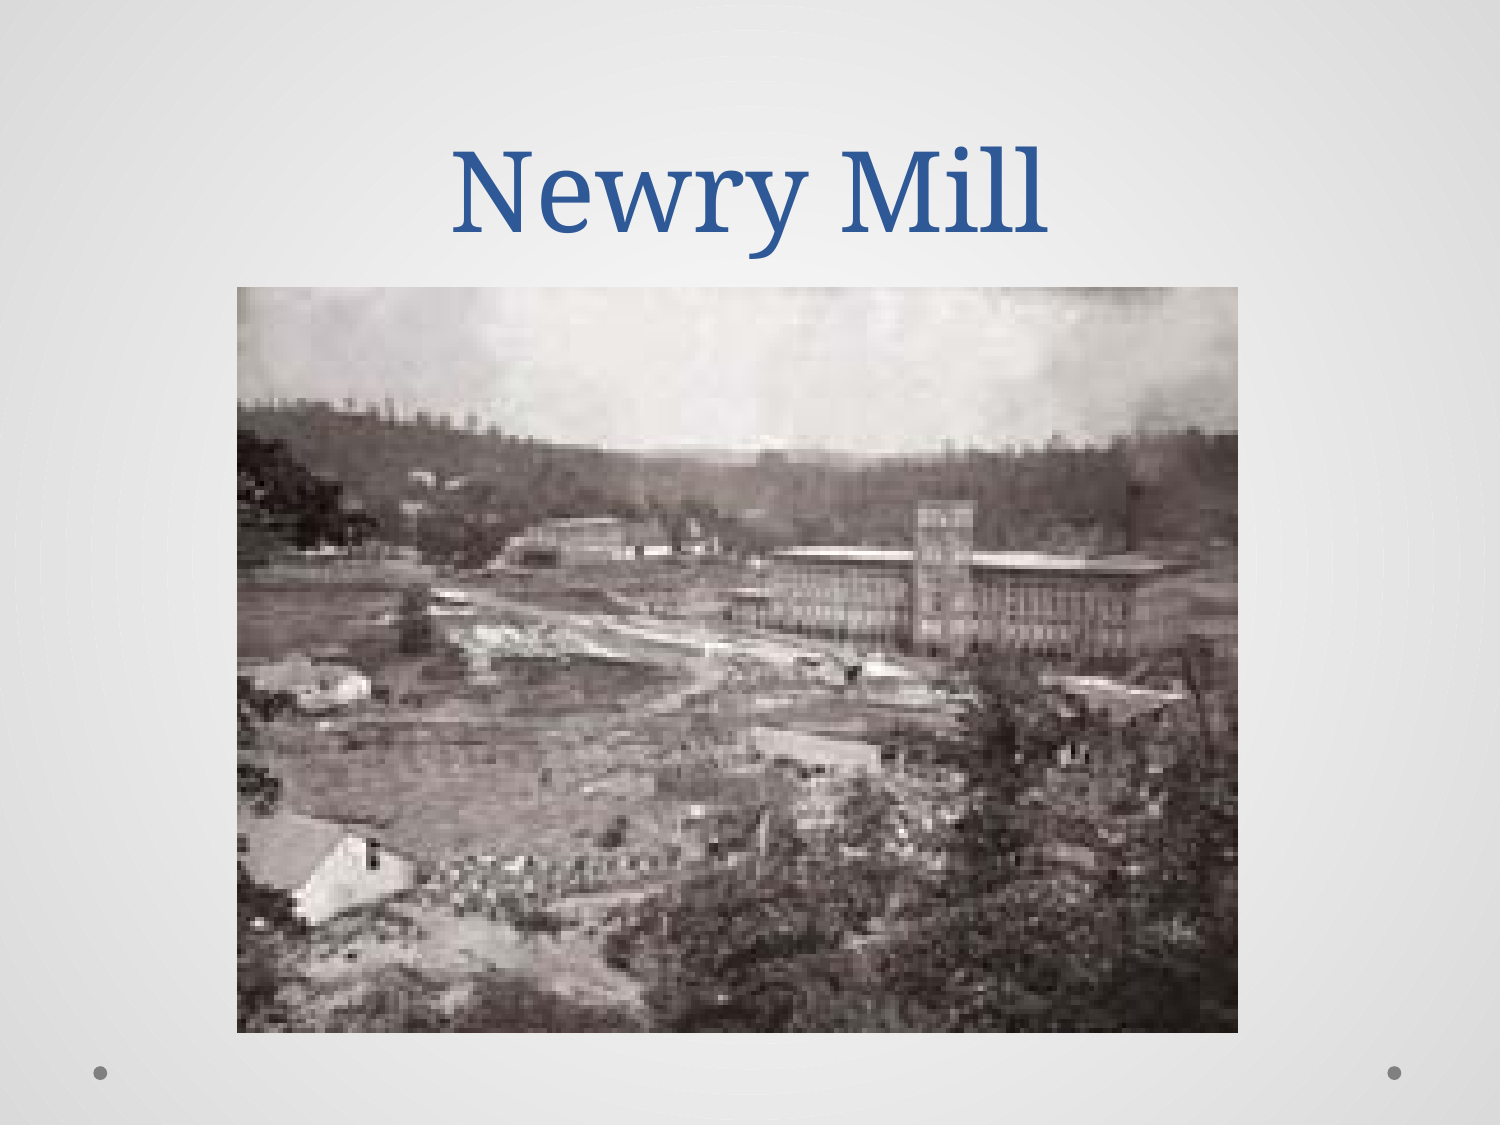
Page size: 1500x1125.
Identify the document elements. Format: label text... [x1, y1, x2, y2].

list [237, 287, 1238, 1034]
title Newry Mill [75, 0, 1425, 263]
